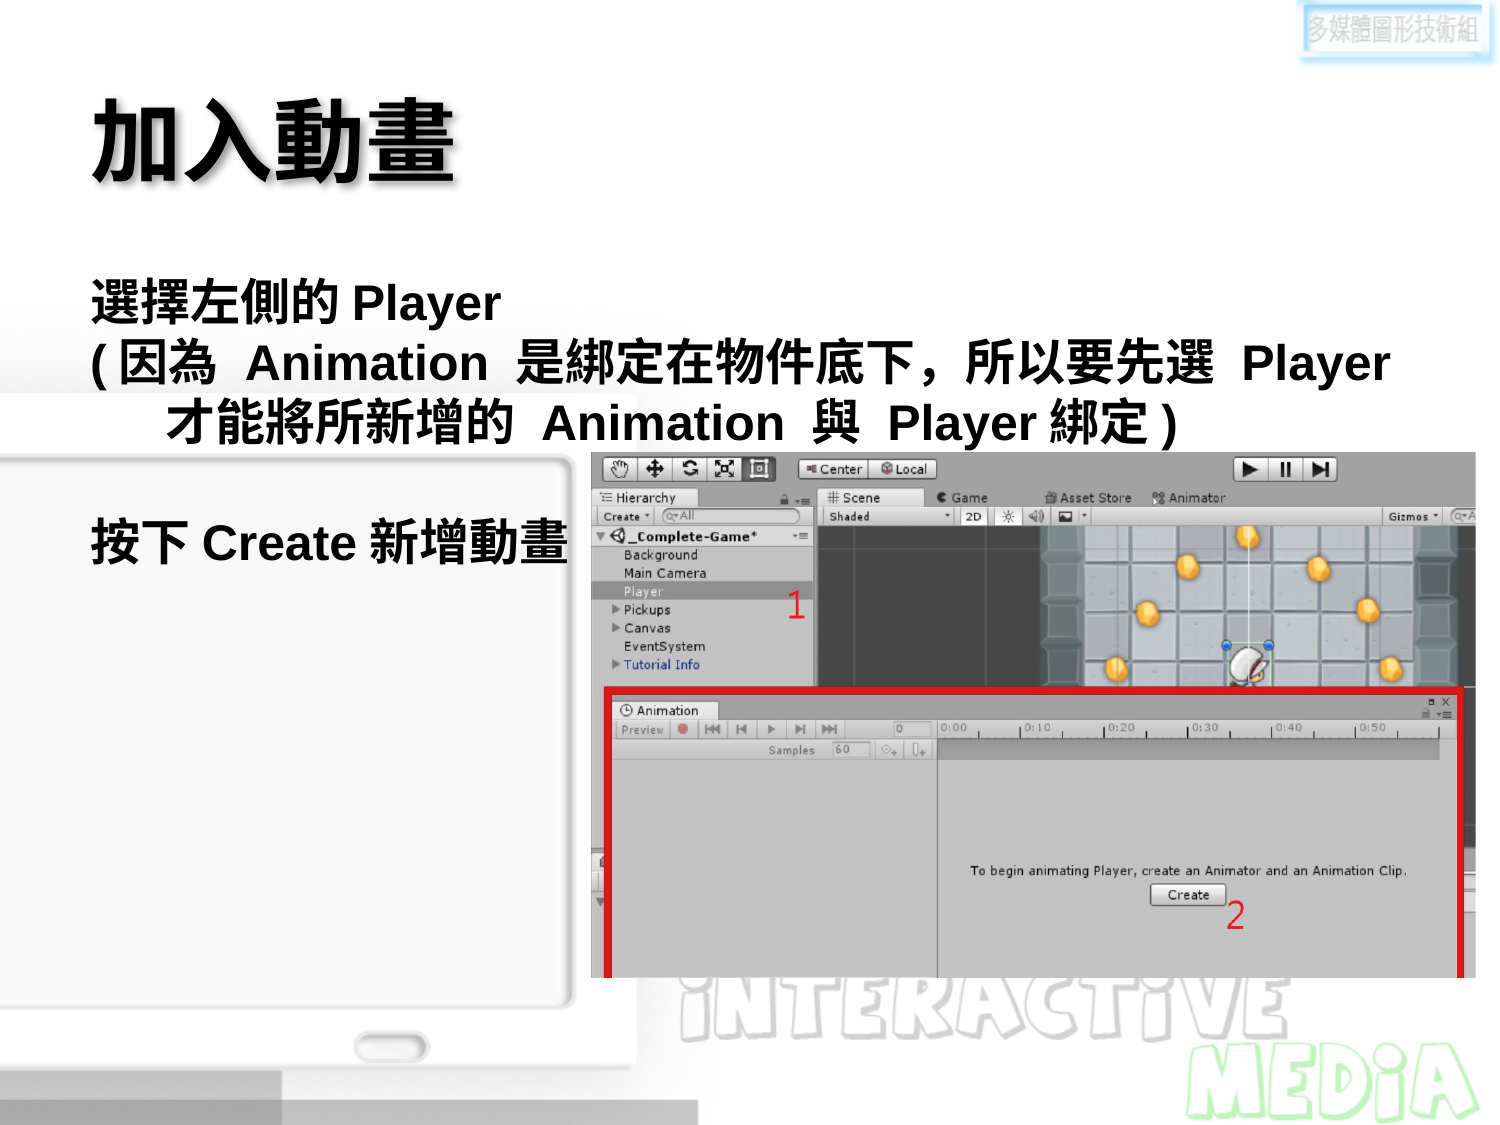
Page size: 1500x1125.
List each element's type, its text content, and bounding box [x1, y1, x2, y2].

list 選擇左側的Player (因為 Animation 是綁定在物件底下，所以要先選 Player 才能將所新增的 Animation 與 Player綁定) 按下Create新增動畫 [75, 262, 1425, 1005]
picture [0, 0, 1500, 1125]
title 加入動畫 [75, 45, 1152, 233]
